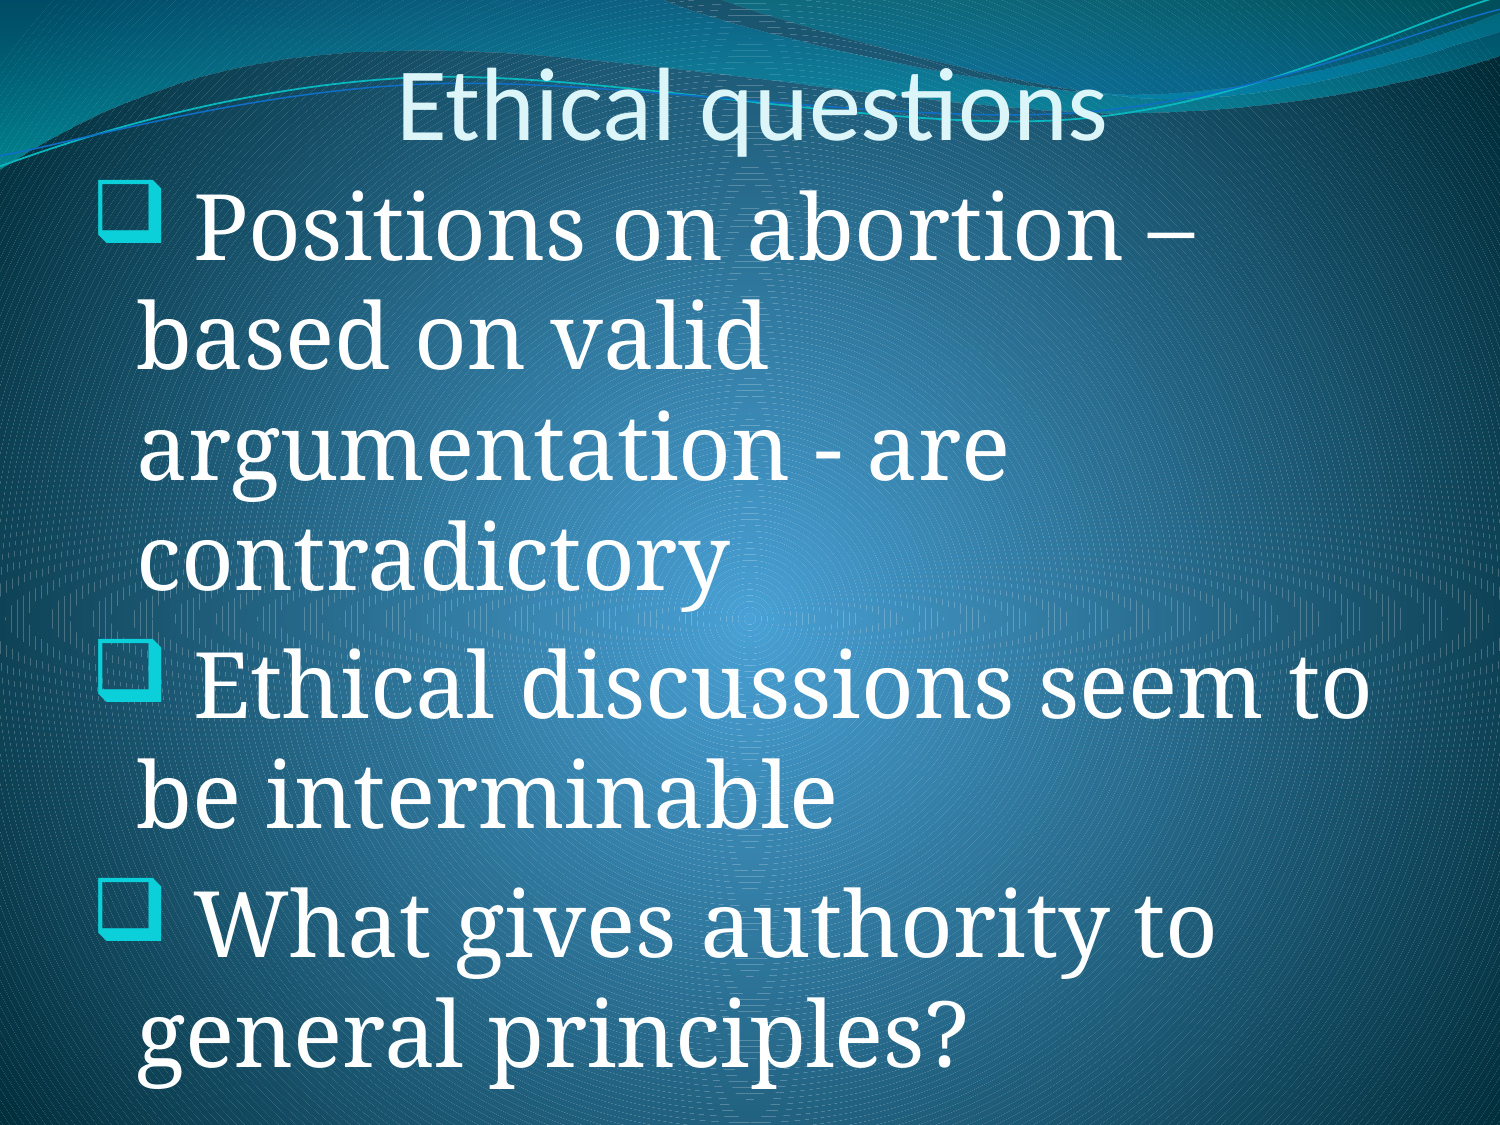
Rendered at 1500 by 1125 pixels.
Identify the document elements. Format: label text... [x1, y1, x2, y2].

list Positions on abortion – based on valid argumentation - are contradictory Ethical discussions seem to be interminable What gives authority to general principles? [76, 160, 1427, 1125]
title Ethical questions [5, 19, 1500, 161]
